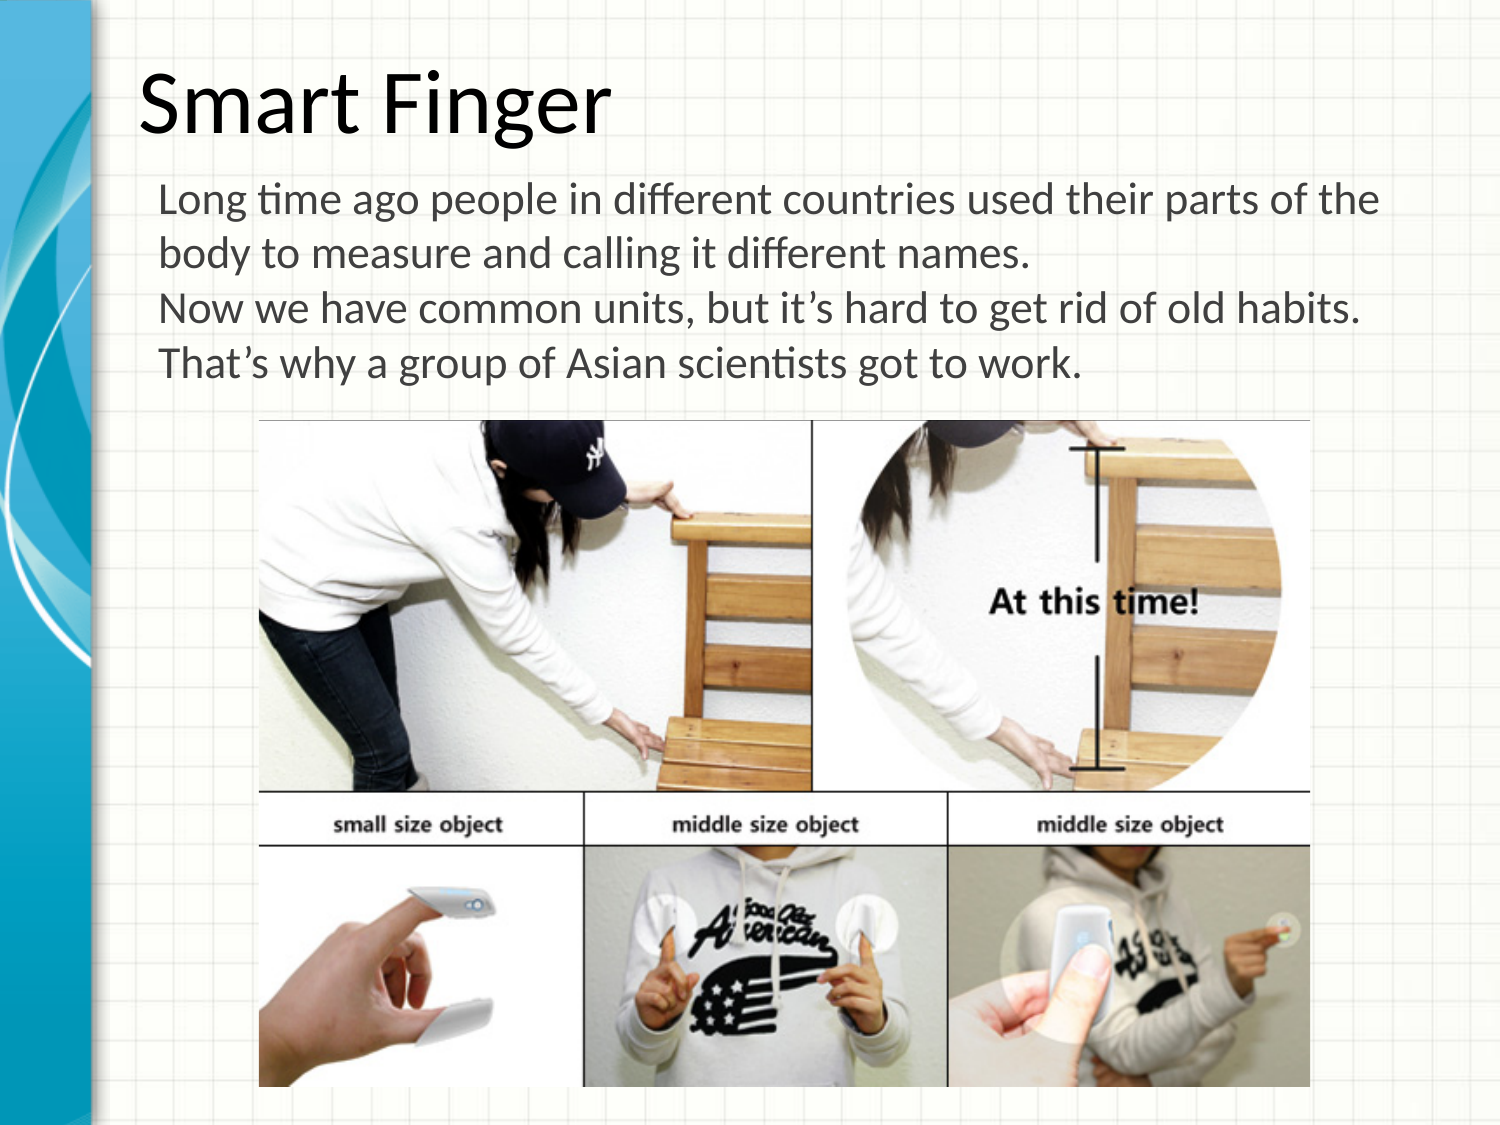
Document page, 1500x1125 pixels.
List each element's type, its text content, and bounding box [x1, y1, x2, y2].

text_box Long time ago people in different countries used their parts of the body to measure and calling it different names. Now we have common units, but it’s hard to get rid of old habits. That’s why a group of Asian scientists got to work. [135, 160, 1434, 397]
title Smart Finger [123, 3, 1449, 191]
picture [0, 0, 1500, 1125]
